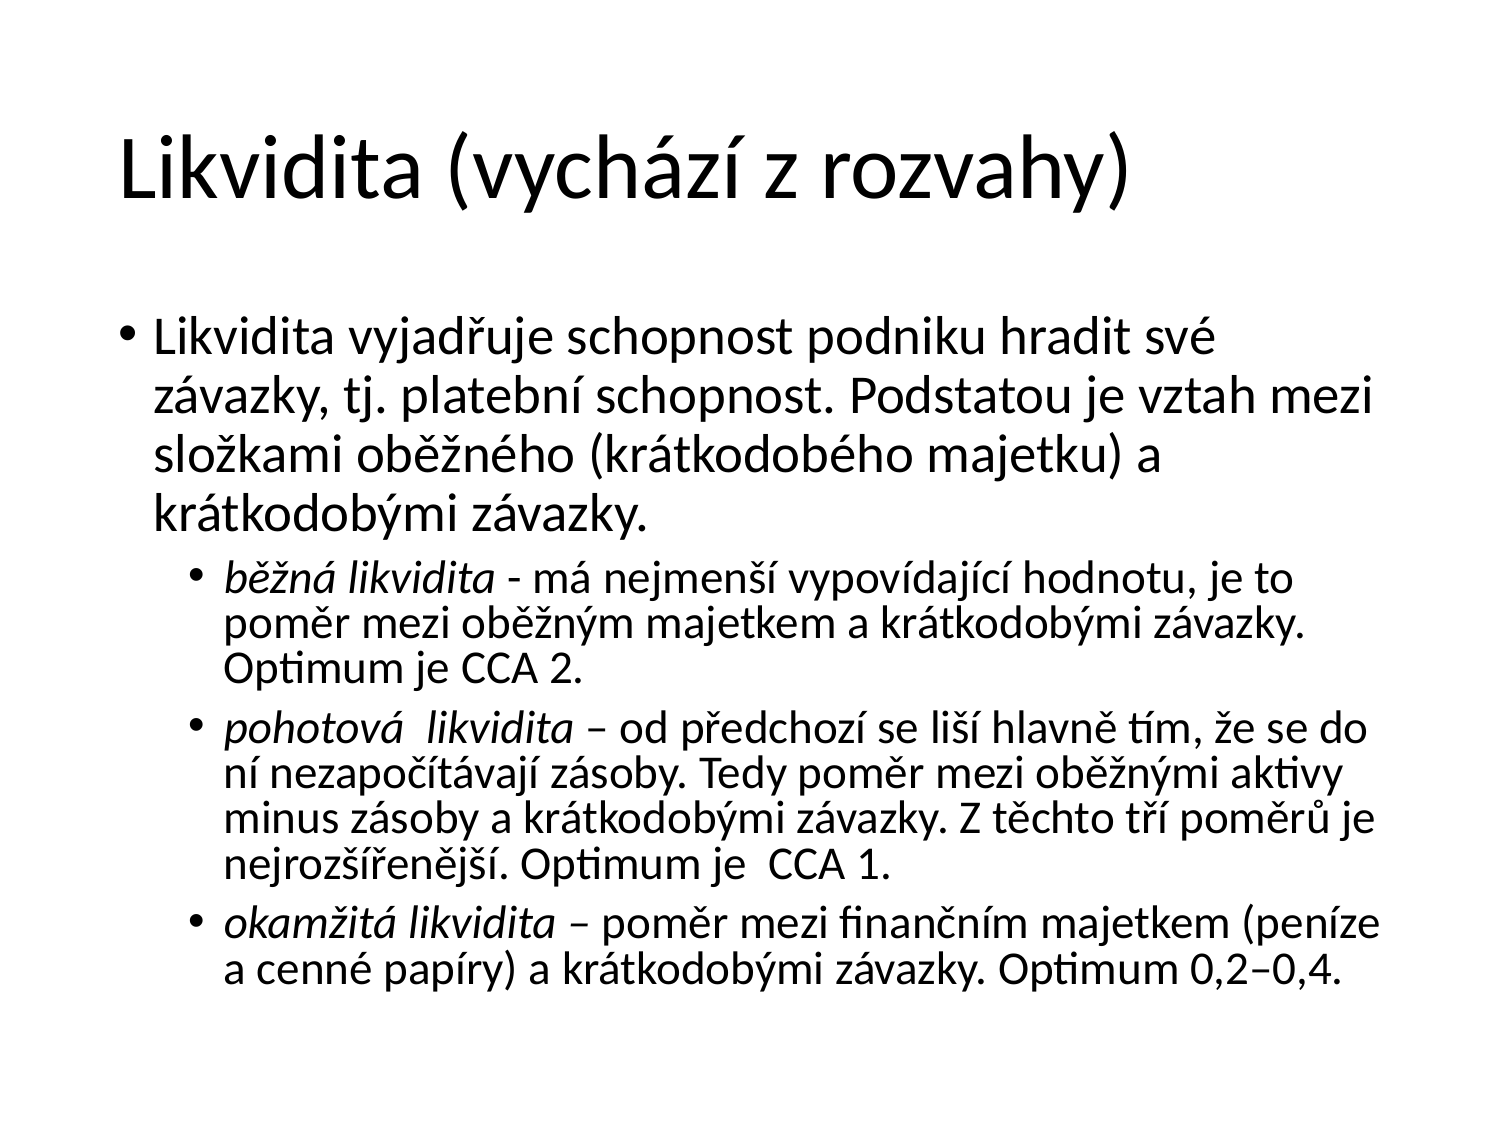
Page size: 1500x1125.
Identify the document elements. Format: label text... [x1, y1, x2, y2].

list Likvidita vyjadřuje schopnost podniku hradit své závazky, tj. platební schopnost. Podstatou je vztah mezi složkami oběžného (krátkodobého majetku) a krátkodobými závazky. běžná likvidita - má nejmenší vypovídající hodnotu, je to poměr mezi oběžným majetkem a krátkodobými závazky. Optimum je CCA 2. pohotová likvidita – od předchozí se liší hlavně tím, že se do ní nezapočítávají zásoby. Tedy poměr mezi oběžnými aktivy minus zásoby a krátkodobými závazky. Z těchto tří poměrů je nejrozšířenější. Optimum je CCA 1. okamžitá likvidita – poměr mezi finančním majetkem (peníze a cenné papíry) a krátkodobými závazky. Optimum 0,2–0,4. [103, 299, 1397, 1014]
title Likvidita (vychází z rozvahy) [103, 59, 1397, 278]
